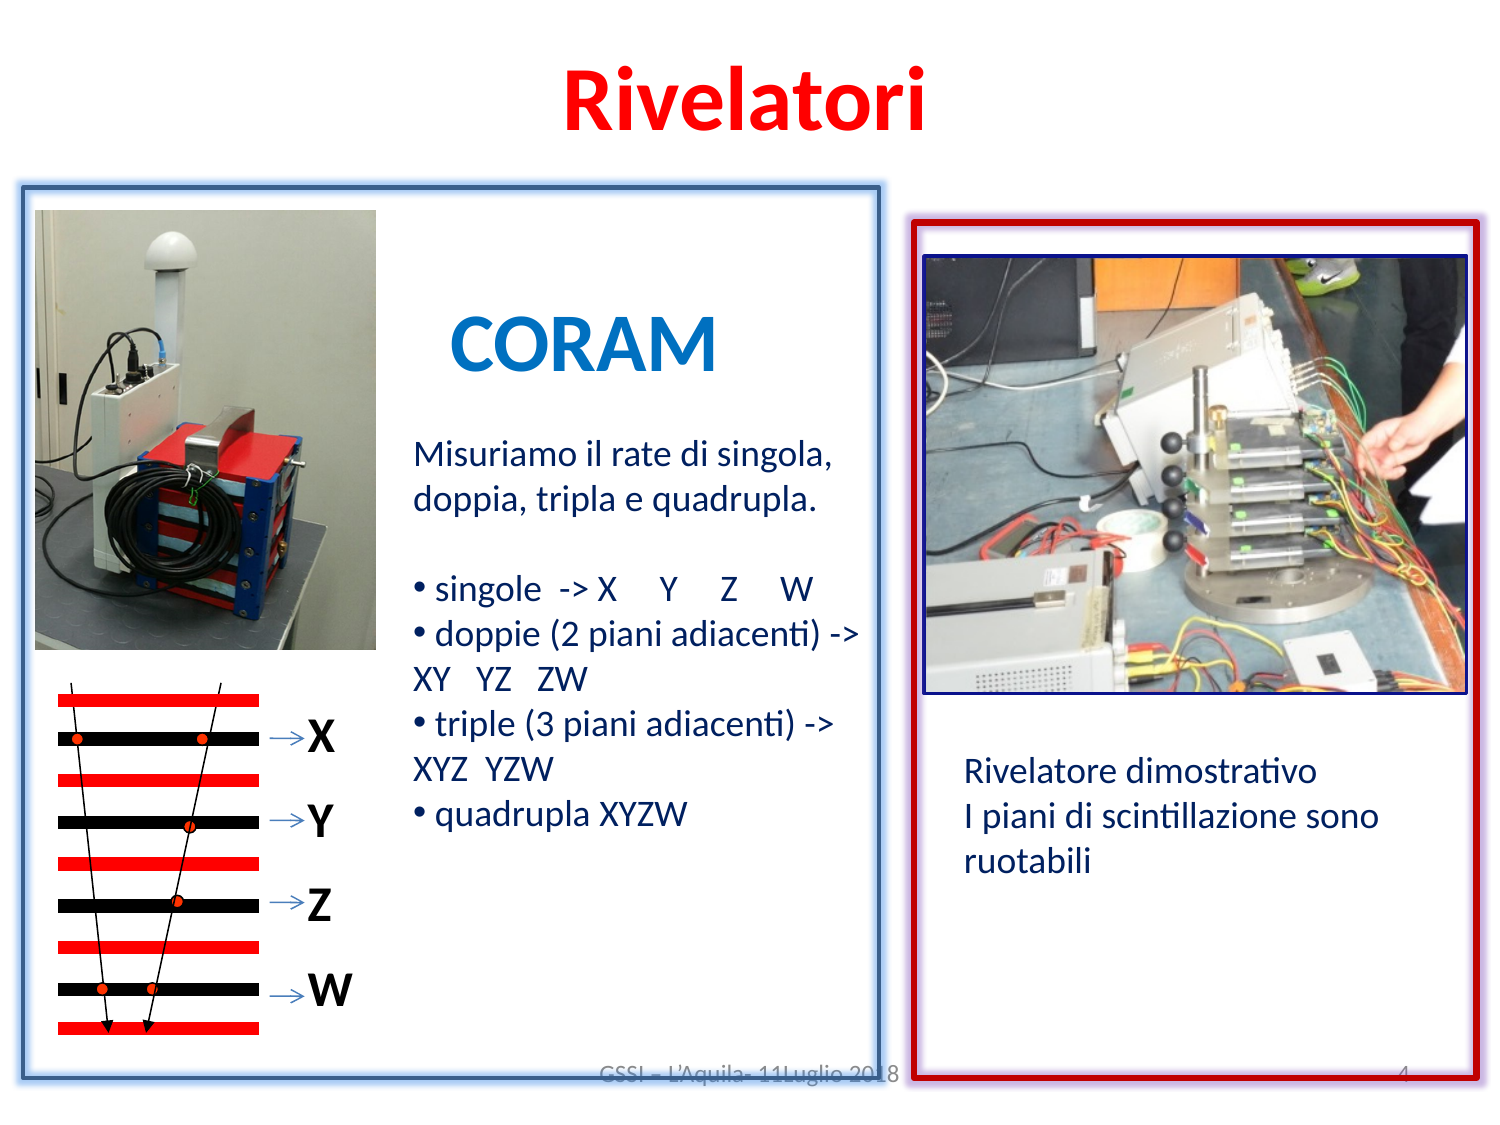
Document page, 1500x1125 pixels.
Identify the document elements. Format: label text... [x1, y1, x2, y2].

text_box [21, 185, 881, 1080]
title Rivelatori [70, 0, 1421, 188]
picture [925, 257, 1466, 692]
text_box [58, 682, 259, 1034]
picture [34, 210, 376, 650]
footer GSSI – L’Aquila- 11Luglio 2018 [512, 1042, 988, 1103]
slide_number 4 [1074, 1042, 1425, 1103]
text_box Rivelatore dimostrativo I piani di scintillazione sono ruotabili [949, 738, 1430, 888]
text_box [912, 220, 1479, 1080]
